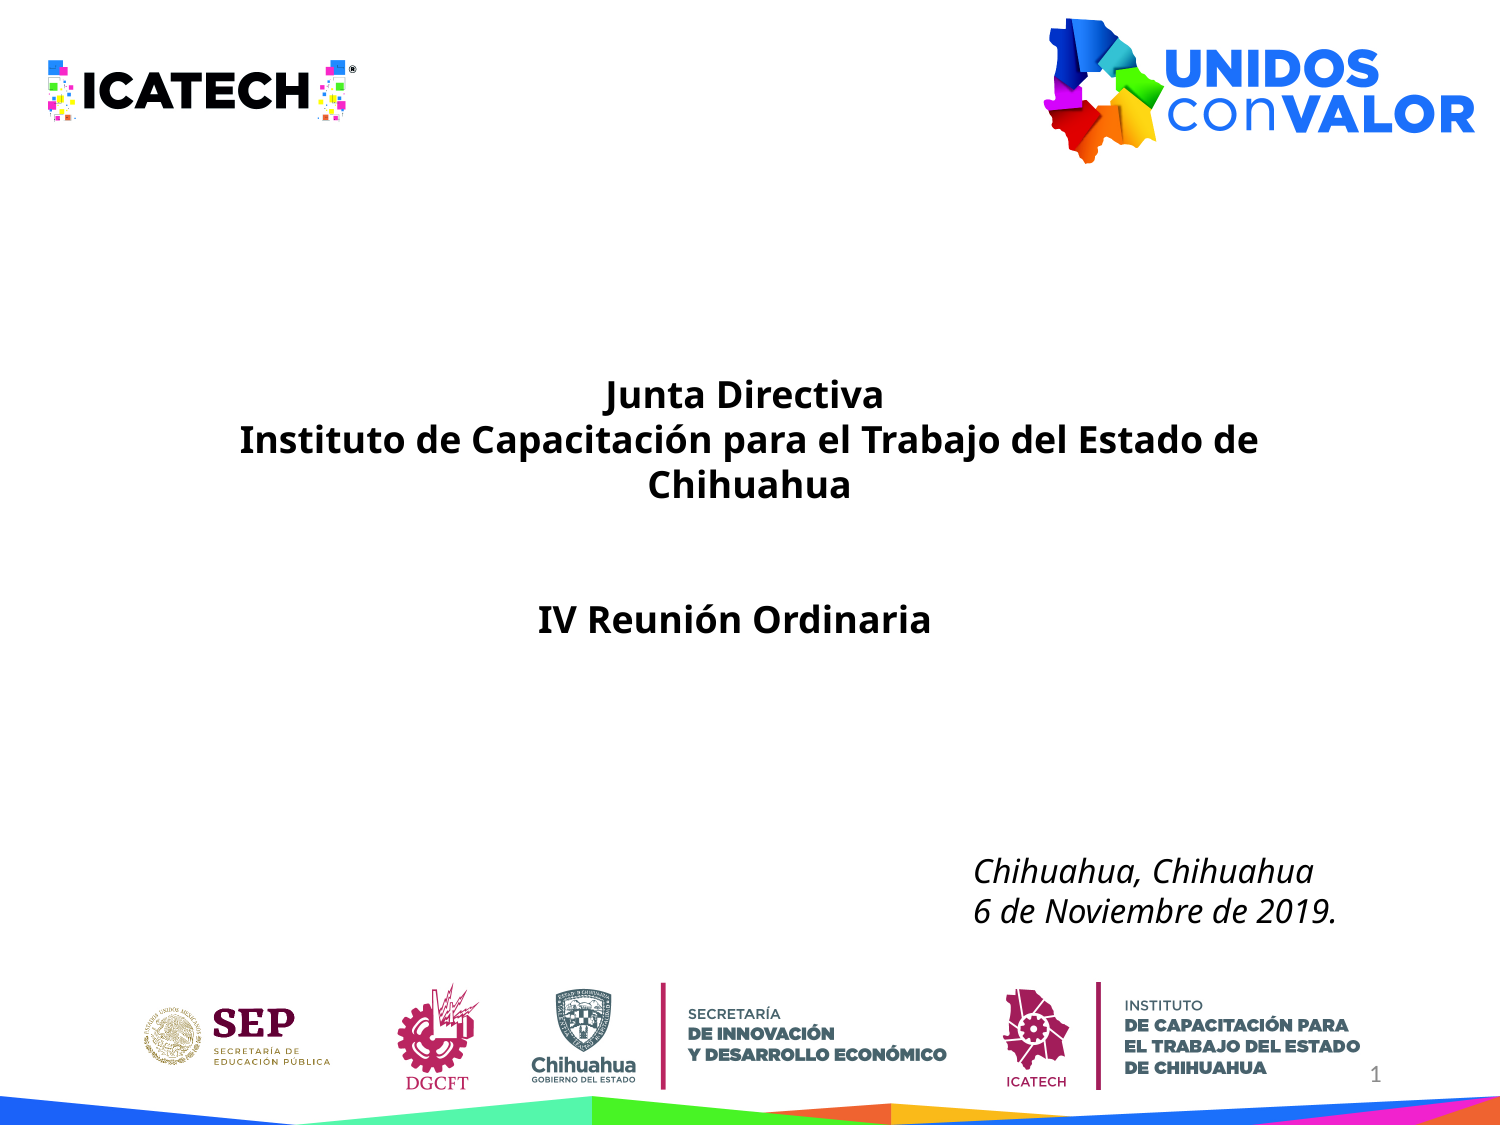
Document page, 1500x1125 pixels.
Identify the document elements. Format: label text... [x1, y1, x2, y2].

picture [0, 0, 1500, 1125]
text_box Chihuahua, Chihuahua 6 de Noviembre de 2019. [958, 843, 1437, 938]
slide_number 1 [1059, 1042, 1397, 1103]
text_box Junta Directiva Instituto de Capacitación para el Trabajo del Estado de Chihuahua IV Reunión Ordinaria [159, 363, 1341, 648]
